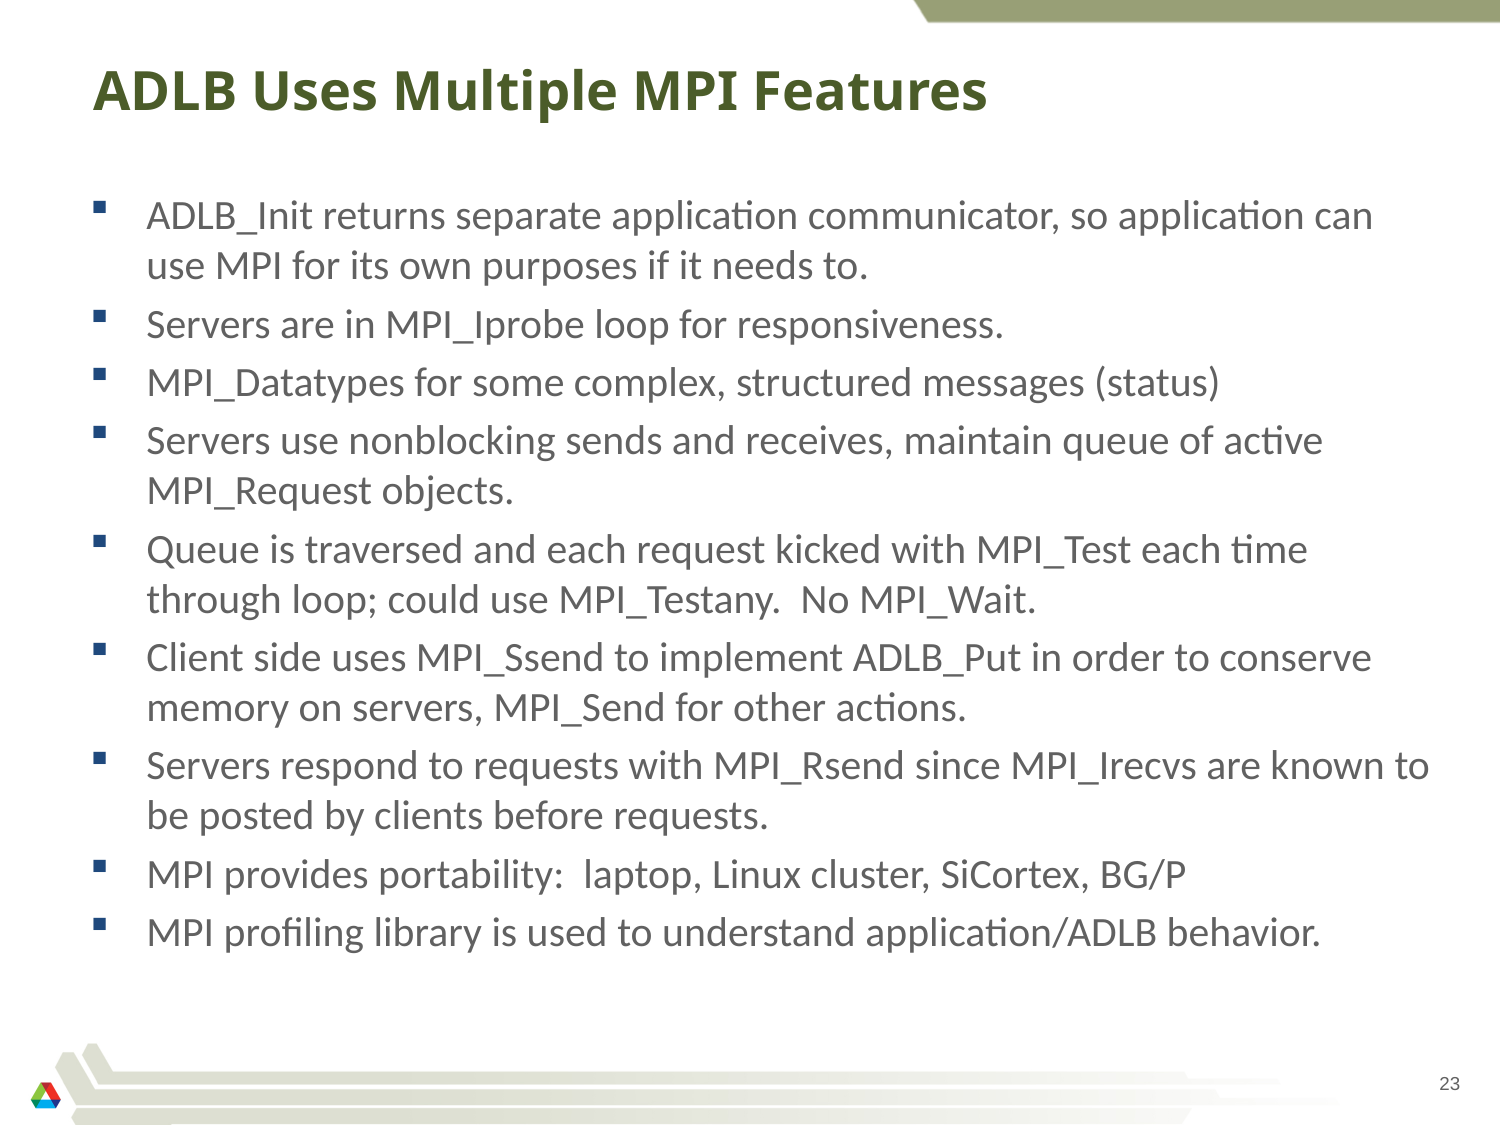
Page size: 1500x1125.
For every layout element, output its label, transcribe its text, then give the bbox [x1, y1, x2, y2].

picture [0, 1037, 1500, 1125]
slide_number 23 [1412, 1064, 1476, 1125]
title ADLB Uses Multiple MPI Features [78, 48, 1428, 133]
picture [0, 0, 1500, 24]
list ADLB_Init returns separate application communicator, so application can use MPI for its own purposes if it needs to. Servers are in MPI_Iprobe loop for responsiveness. MPI_Datatypes for some complex, structured messages (status) Servers use nonblocking sends and receives, maintain queue of active MPI_Request objects. Queue is traversed and each request kicked with MPI_Test each time through loop; could use MPI_Testany. No MPI_Wait. Client side uses MPI_Ssend to implement ADLB_Put in order to conserve memory on servers, MPI_Send for other actions. Servers respond to requests with MPI_Rsend since MPI_Irecvs are known to be posted by clients before requests. MPI provides portability: laptop, Linux cluster, SiCortex, BG/P MPI profiling library is used to understand application/ADLB behavior. [74, 180, 1451, 980]
